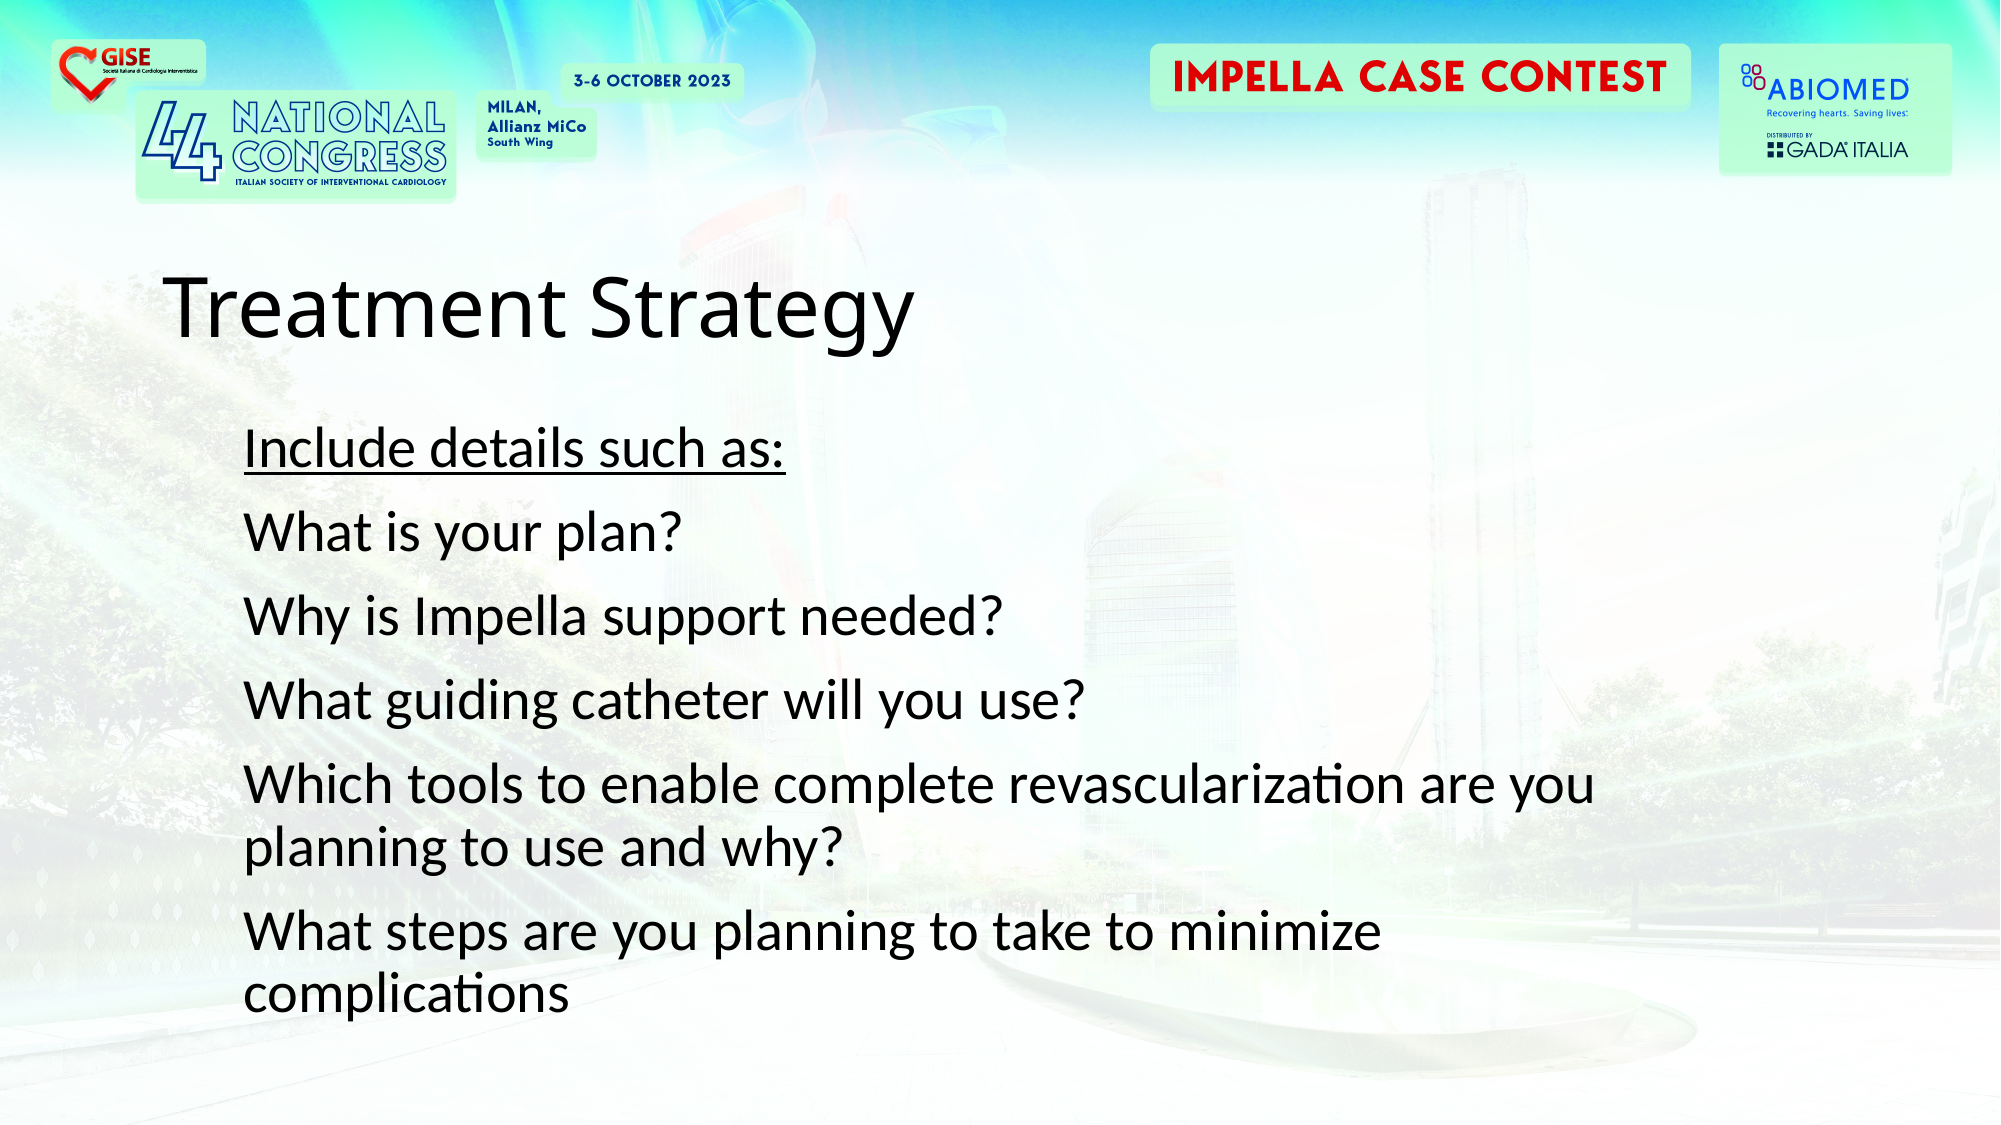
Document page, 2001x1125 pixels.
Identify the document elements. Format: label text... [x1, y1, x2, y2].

picture [0, 0, 2000, 1125]
list Include details such as: What is your plan? Why is Impella support needed? What guiding catheter will you use? Which tools to enable complete revascularization are you planning to use and why? What steps are you planning to take to minimize complications [228, 410, 1675, 1053]
title Treatment Strategy [147, 258, 1546, 435]
